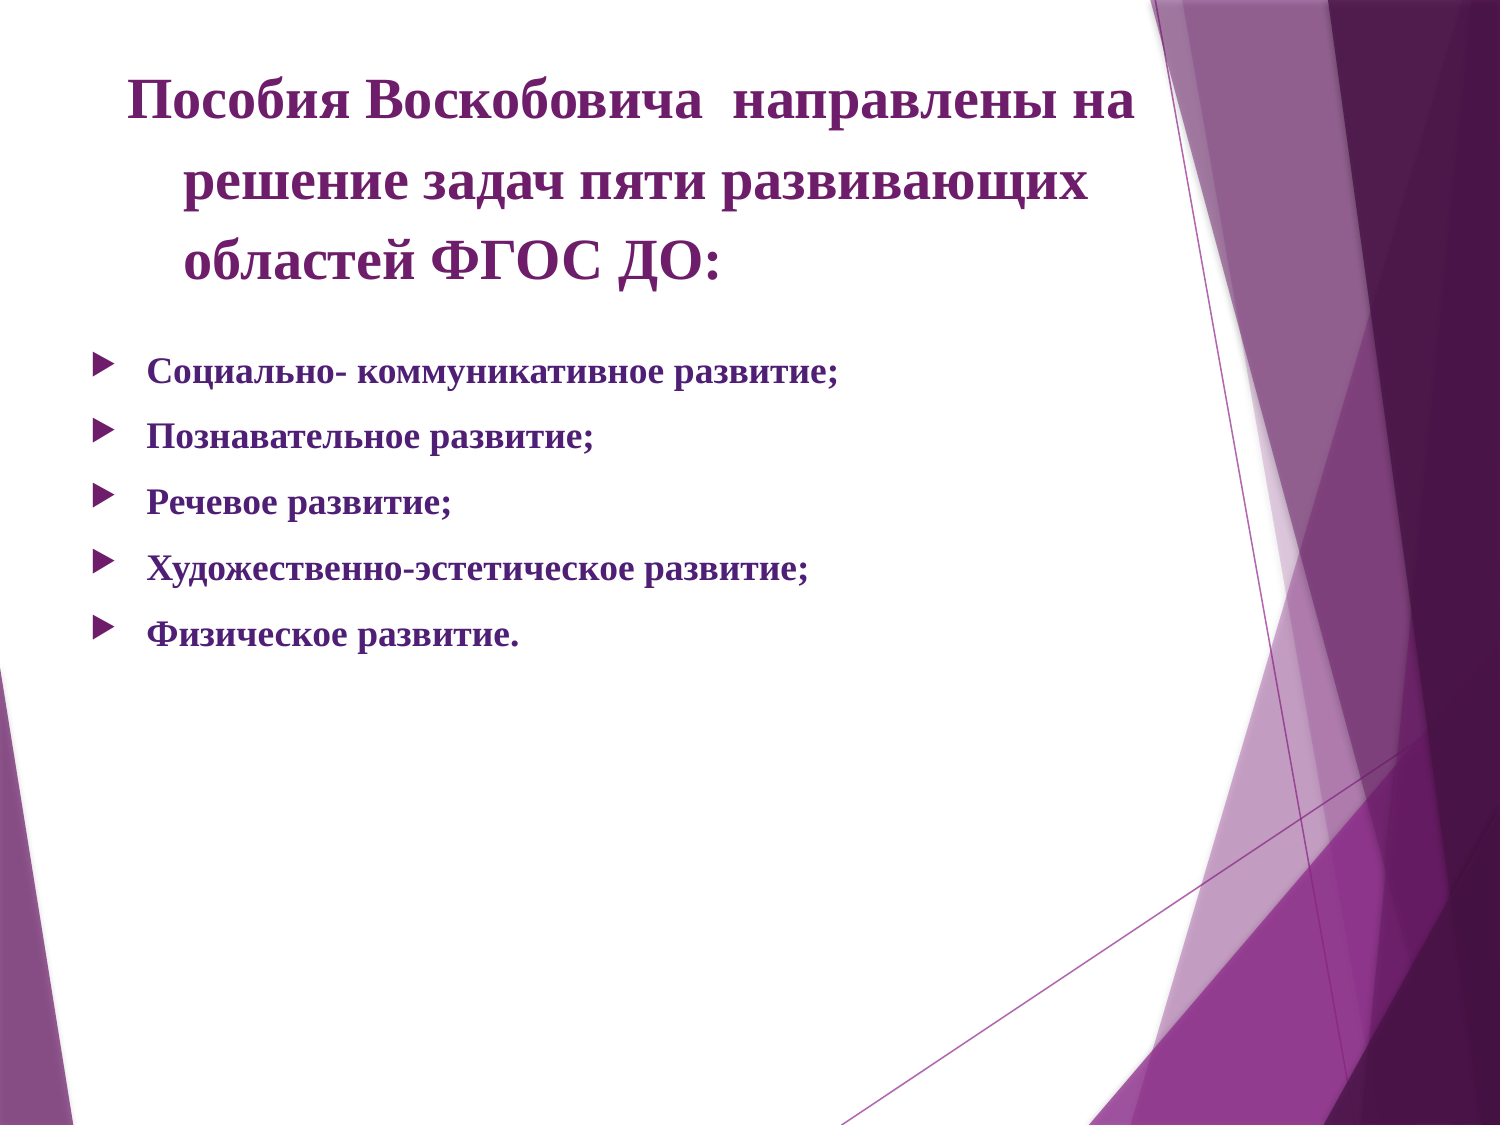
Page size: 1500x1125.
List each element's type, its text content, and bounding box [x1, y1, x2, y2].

title Пособия Воскобовича направлены на решение задач пяти развивающих областей ФГОС ДО: [112, 42, 1154, 102]
list Социально- коммуникативное развитие; Познавательное развитие; Речевое развитие; Художественно-эстетическое развитие; Физическое развитие. [75, 338, 1425, 1047]
